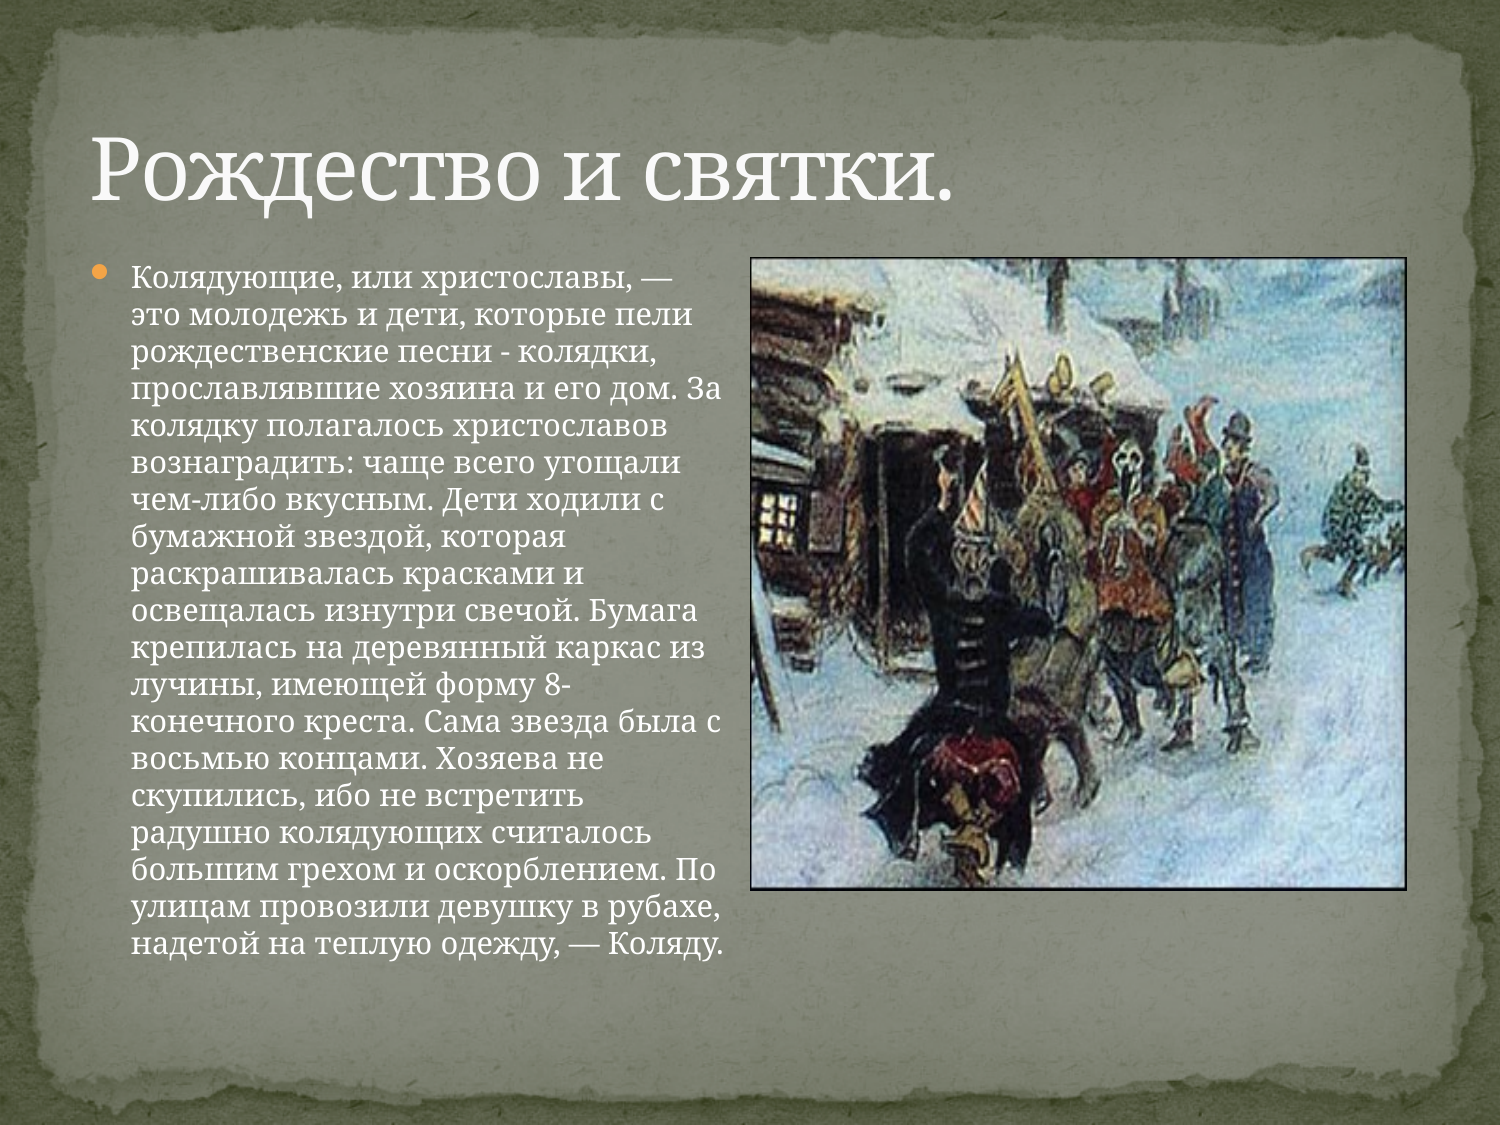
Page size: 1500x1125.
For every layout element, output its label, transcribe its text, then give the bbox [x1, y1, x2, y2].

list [752, 260, 1406, 890]
title Рождество и святки. [74, 24, 1425, 225]
list Колядующие, или христославы, — это молодежь и дети, которые пели рождественские песни - колядки, прославлявшие хозяина и его дом. За колядку полагалось христославов вознаградить: чаще всего угощали чем-либо вкусным. Дети ходили с бумажной звездой, которая раскрашивалась красками и освещалась изнутри свечой. Бумага крепилась на деревянный каркас из лучины, имеющей форму 8-конечного креста. Сама звезда была с восьмью концами. Хозяева не скупились, ибо не встретить радушно колядующих считалось большим грехом и оскорблением. По улицам провозили девушку в рубахе, надетой на теплую одежду, — Коляду. [75, 249, 741, 1000]
